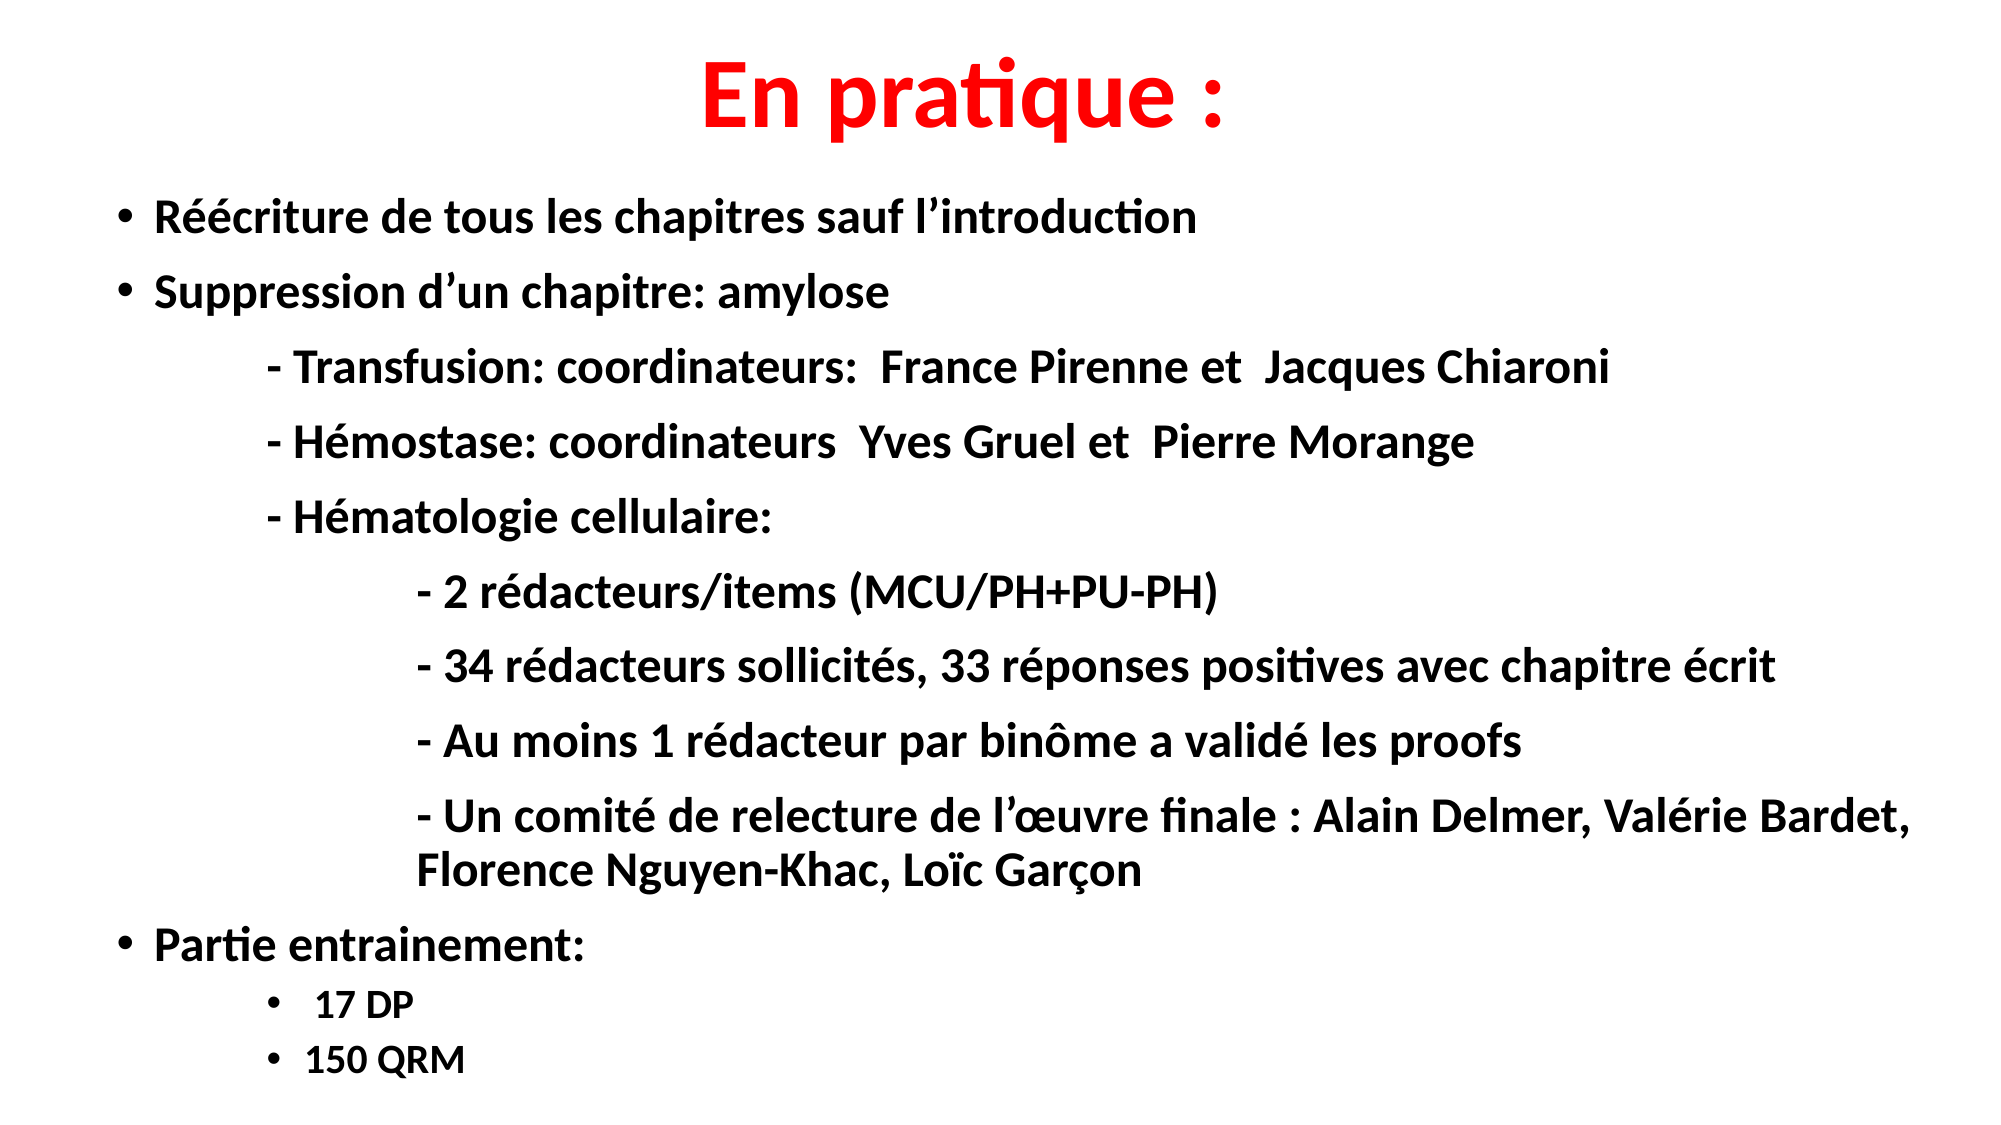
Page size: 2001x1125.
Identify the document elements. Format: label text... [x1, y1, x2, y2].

text_box En pratique : [685, 20, 1243, 156]
list Réécriture de tous les chapitres sauf l’introduction Suppression d’un chapitre: amylose - Transfusion: coordinateurs: France Pirenne et Jacques Chiaroni - Hémostase: coordinateurs Yves Gruel et Pierre Morange - Hématologie cellulaire: - 2 rédacteurs/items (MCU/PH+PU-PH) - 34 rédacteurs sollicités, 33 réponses positives avec chapitre écrit - Au moins 1 rédacteur par binôme a validé les proofs - Un comité de relecture de l’œuvre finale : Alain Delmer, Valérie Bardet, Florence Nguyen-Khac, Loïc Garçon Partie entrainement: 17 DP 150 QRM [101, 183, 1958, 1047]
